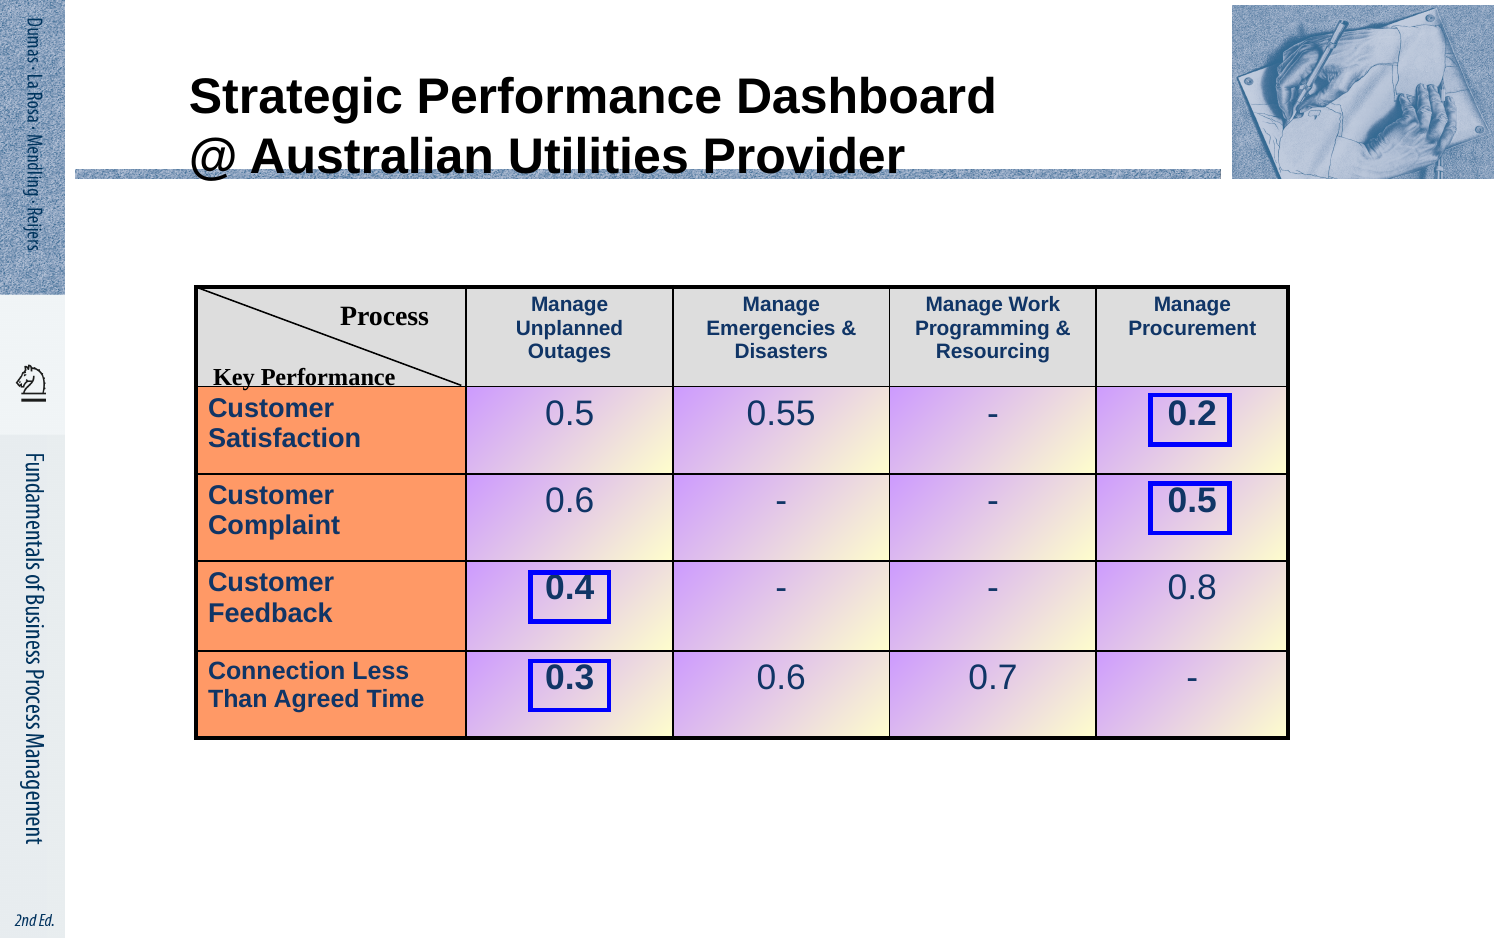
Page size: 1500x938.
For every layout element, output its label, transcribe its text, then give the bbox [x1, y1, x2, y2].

table_cell Customer Feedback [198, 562, 465, 650]
table_header Manage Procurement [1097, 289, 1286, 386]
table_cell 0.6 [467, 475, 672, 560]
text_box Key Performance [198, 353, 411, 398]
table_cell Customer Satisfaction [198, 387, 465, 473]
table_cell 0.55 [674, 387, 889, 473]
table_cell - [1097, 652, 1286, 736]
table_cell 0.6 [674, 652, 889, 736]
table_cell 0.4 [467, 562, 672, 650]
title Strategic Performance Dashboard @ Australian Utilities Provider [188, 56, 1292, 192]
table_cell 0.3 [467, 652, 672, 736]
table_cell - [890, 562, 1095, 650]
picture [75, 169, 188, 179]
table_cell - [890, 475, 1095, 560]
table_cell 0.8 [1097, 562, 1286, 650]
table_cell 0.5 [1097, 475, 1286, 560]
table_header [198, 289, 465, 386]
table_header Manage Emergencies & Disasters [674, 289, 889, 386]
text_box Process [325, 290, 444, 339]
picture [0, 0, 65, 938]
text_box [530, 660, 610, 711]
text_box [1150, 395, 1230, 445]
table_cell - [674, 475, 889, 560]
table_cell 0.5 [467, 387, 672, 473]
table_cell Customer Complaint [198, 475, 465, 560]
table_cell 0.2 [1097, 387, 1286, 473]
table_cell - [674, 562, 889, 650]
table_cell - [890, 387, 1095, 473]
text_box [1150, 483, 1230, 533]
table_cell Connection Less Than Agreed Time [198, 652, 465, 736]
table_header Manage Work Programming & Resourcing [890, 289, 1095, 386]
text_box [530, 572, 610, 622]
table_cell 0.7 [890, 652, 1095, 736]
picture [1232, 5, 1494, 179]
table_header Manage Unplanned Outages [467, 289, 672, 386]
